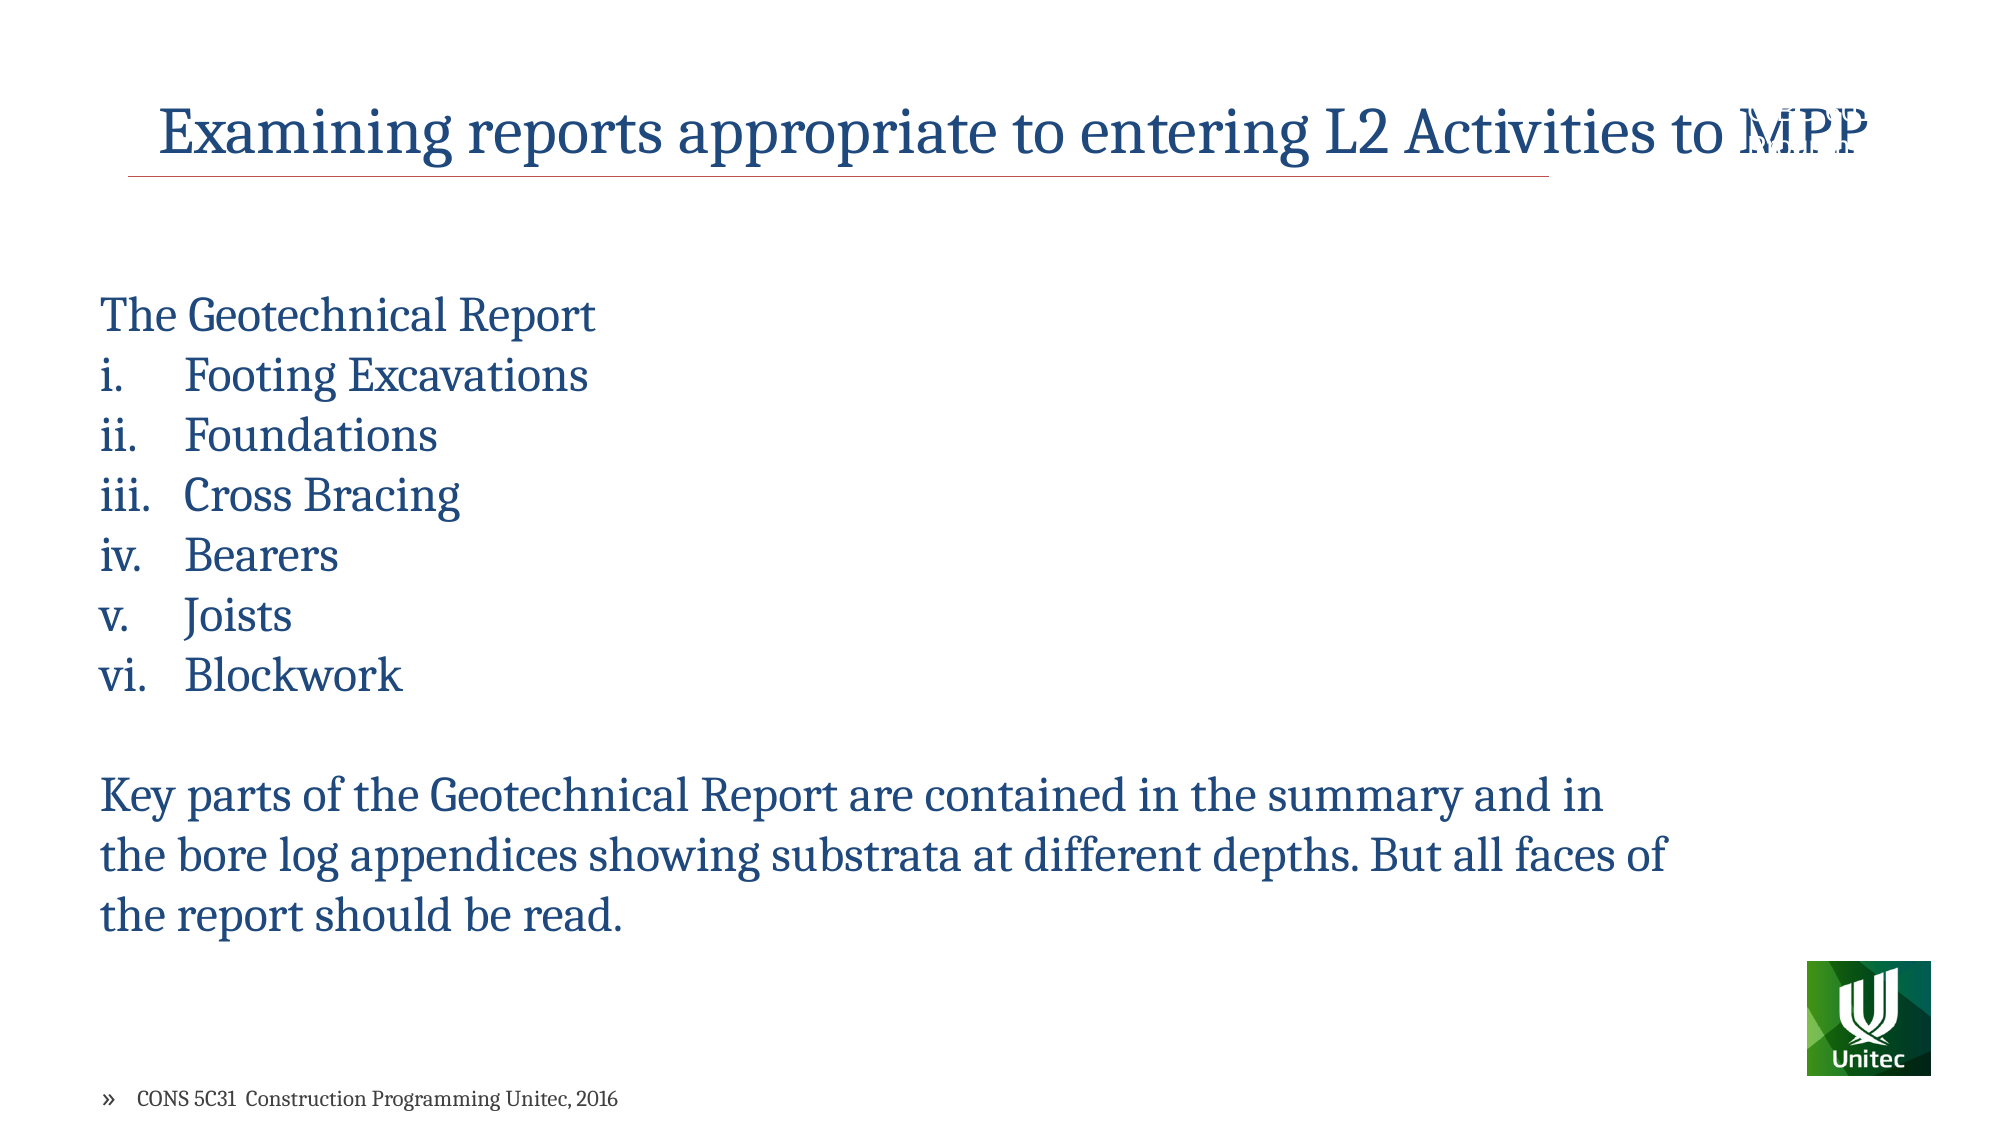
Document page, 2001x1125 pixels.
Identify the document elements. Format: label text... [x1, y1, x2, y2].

text_box Examining reports appropriate to entering L2 Activities to MPP [143, 0, 2000, 175]
footer CIBC 6012 Programming for Medium Buildings [1732, 85, 1935, 199]
picture [1807, 961, 1931, 1076]
text_box The Geotechnical Report Footing Excavations Foundations Cross Bracing Bearers Joists Blockwork Key parts of the Geotechnical Report are contained in the summary and in the bore log appendices showing substrata at different depths. But all faces of the report should be read. [85, 274, 1683, 1069]
